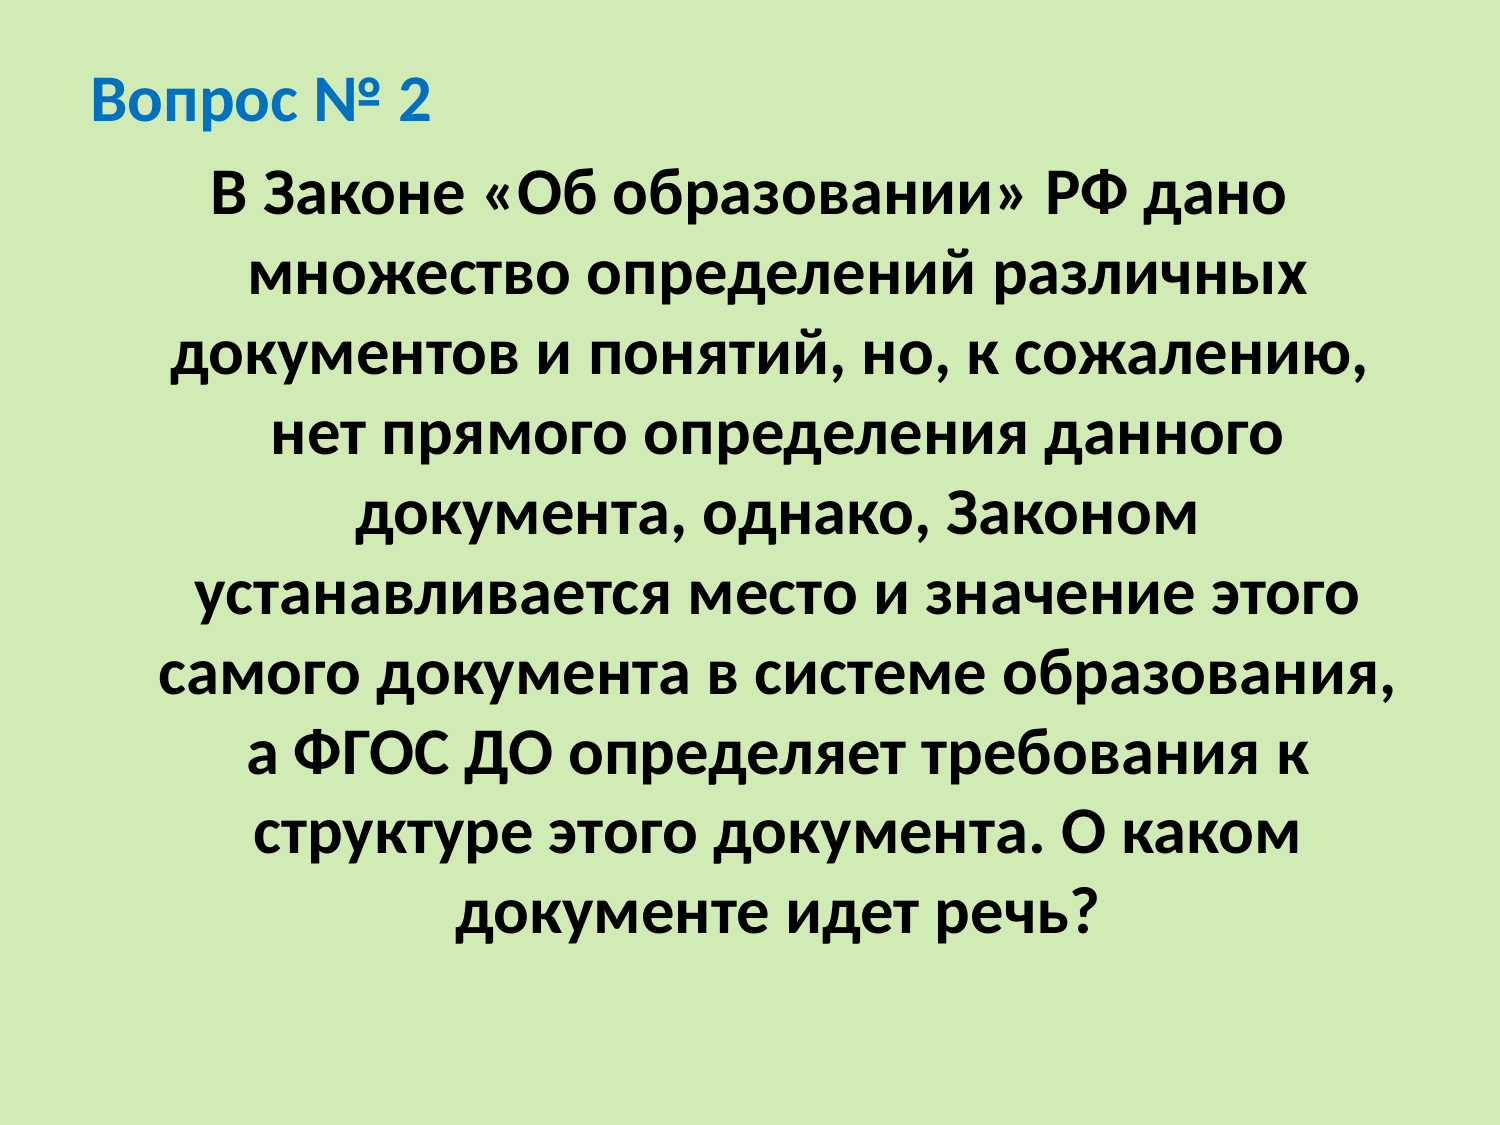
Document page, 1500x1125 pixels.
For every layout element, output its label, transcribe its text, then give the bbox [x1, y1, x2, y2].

list Вопрос № 2 В Законе «Об образовании» РФ дано множество определений различных документов и понятий, но, к сожалению, нет прямого определения данного документа, однако, Законом устанавливается место и значение этого самого документа в системе образования, а ФГОС ДО определяет требования к структуре этого документа. О каком документе идет речь? [75, 46, 1425, 715]
